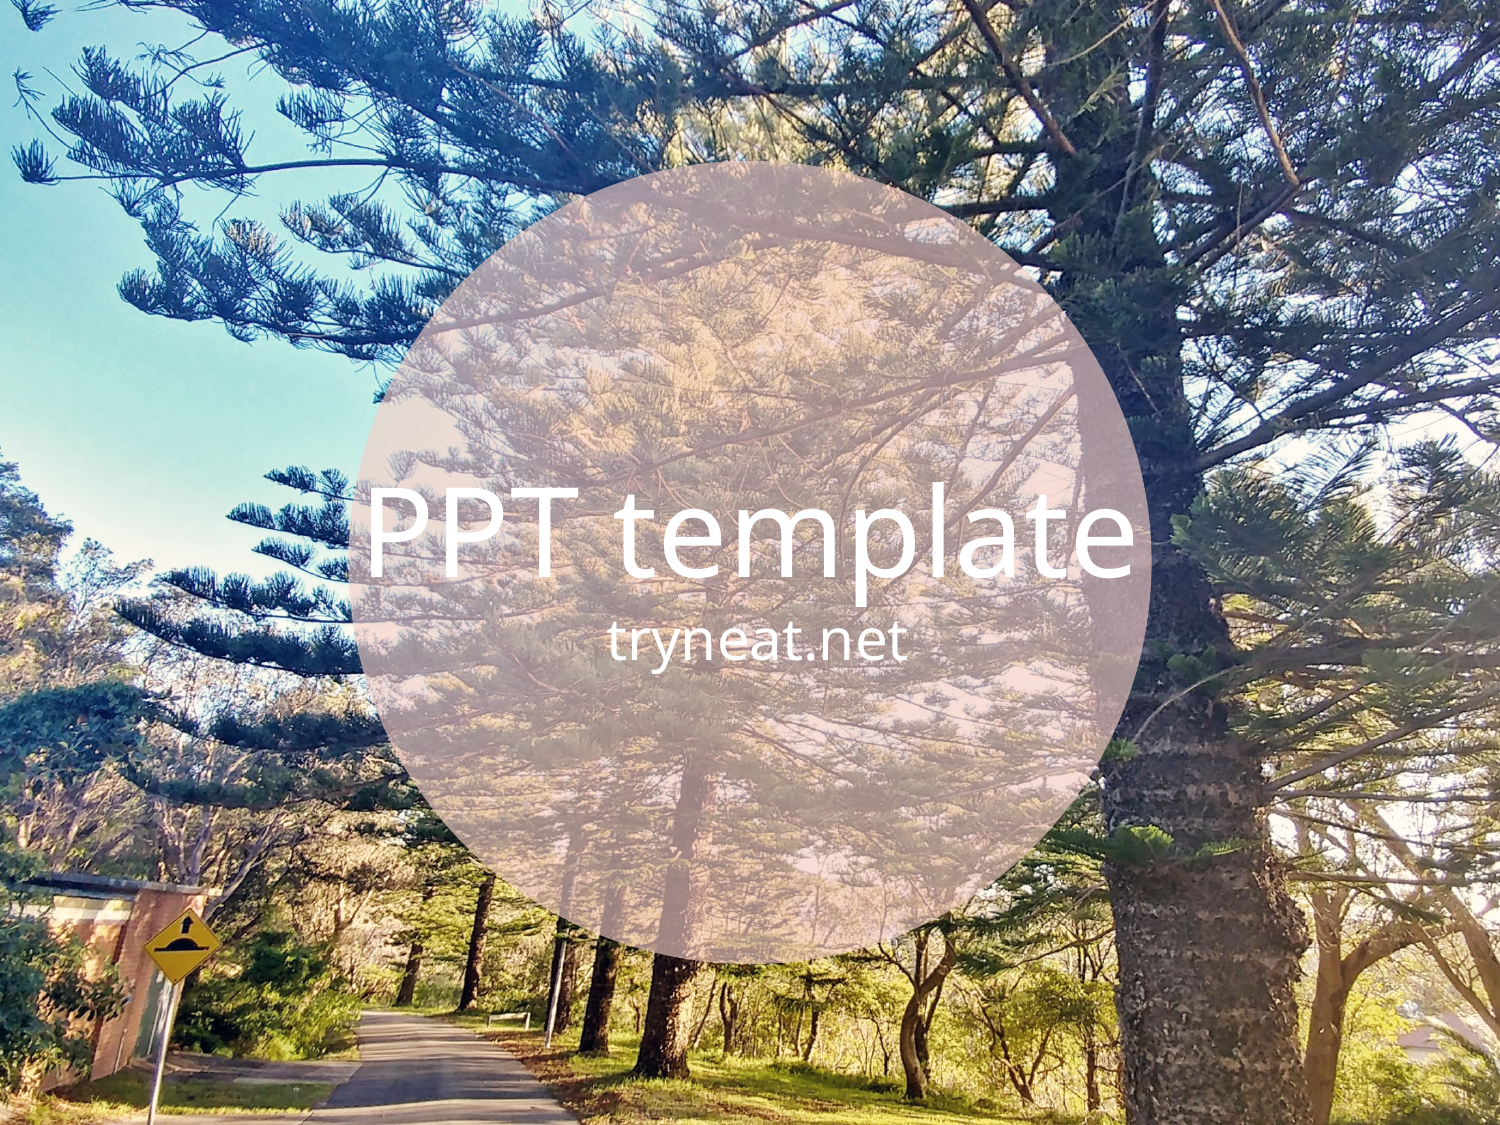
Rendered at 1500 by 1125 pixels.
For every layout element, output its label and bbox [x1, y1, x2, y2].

text_box [0, 0, 1500, 1125]
